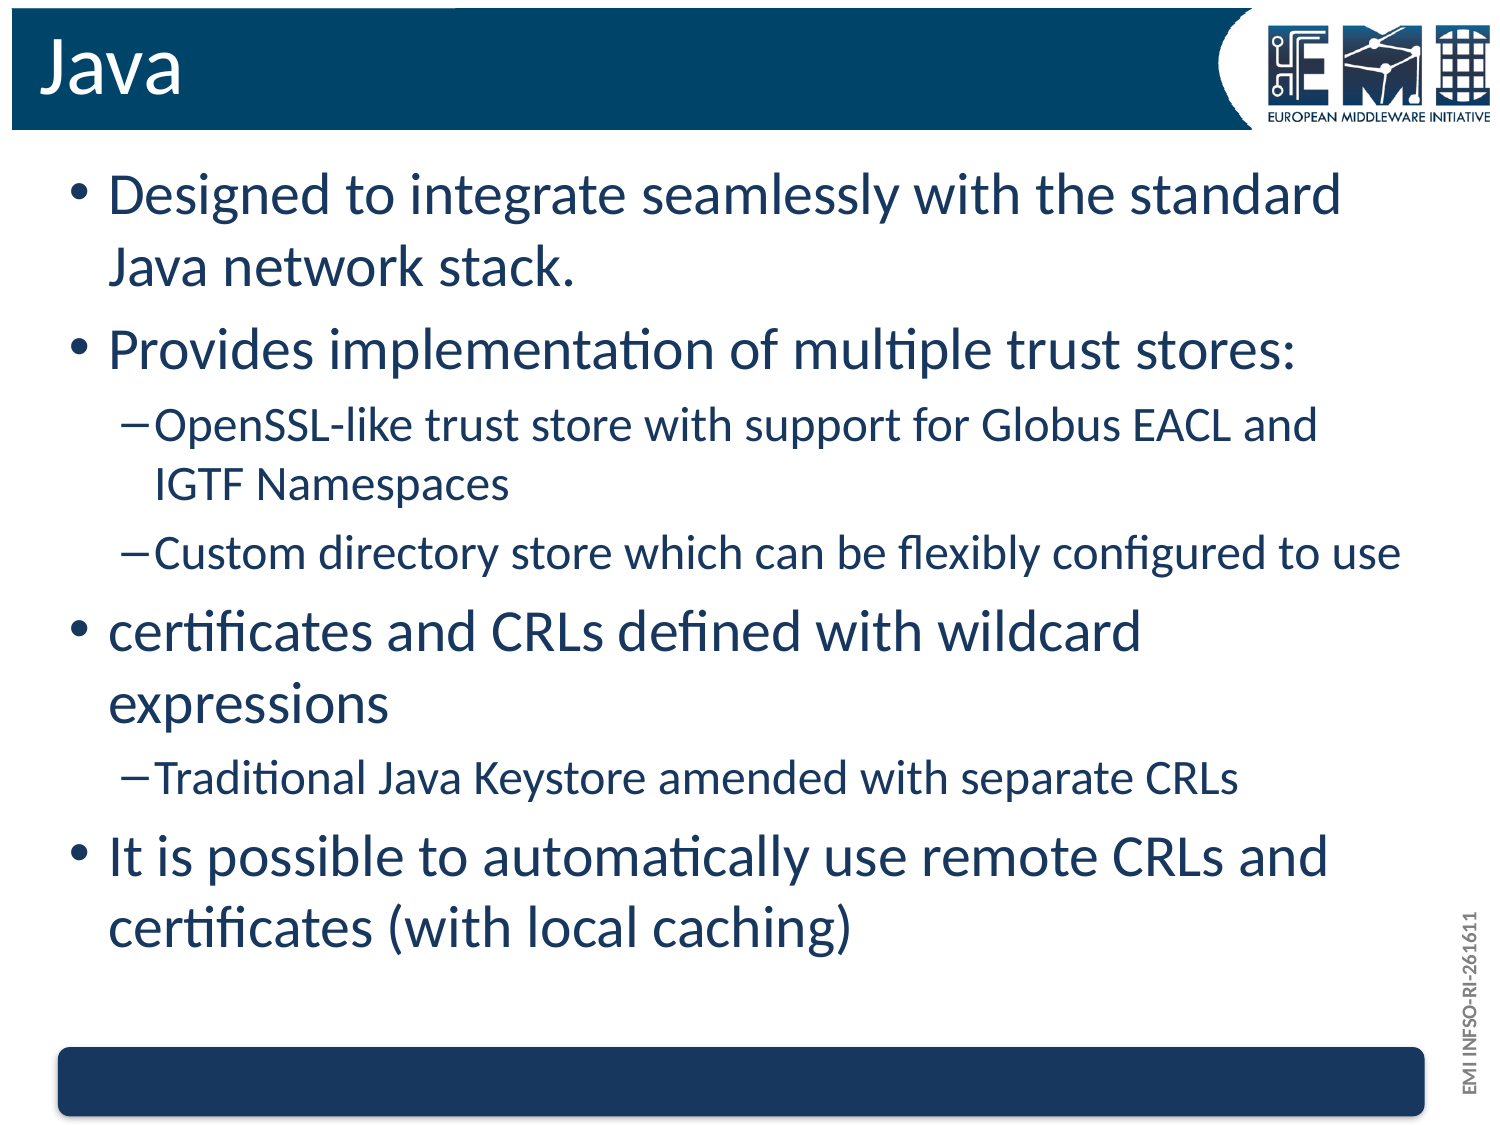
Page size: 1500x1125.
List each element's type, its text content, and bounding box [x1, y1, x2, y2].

list Designed to integrate seamlessly with the standard Java network stack. Provides implementation of multiple trust stores: OpenSSL-like trust store with support for Globus EACL and IGTF Namespaces Custom directory store which can be flexibly configured to use certificates and CRLs defined with wildcard expressions Traditional Java Keystore amended with separate CRLs It is possible to automatically use remote CRLs and certificates (with local caching) [57, 149, 1425, 1024]
title Java [17, 8, 1252, 113]
picture [1239, 113, 1252, 127]
picture [1268, 25, 1490, 122]
